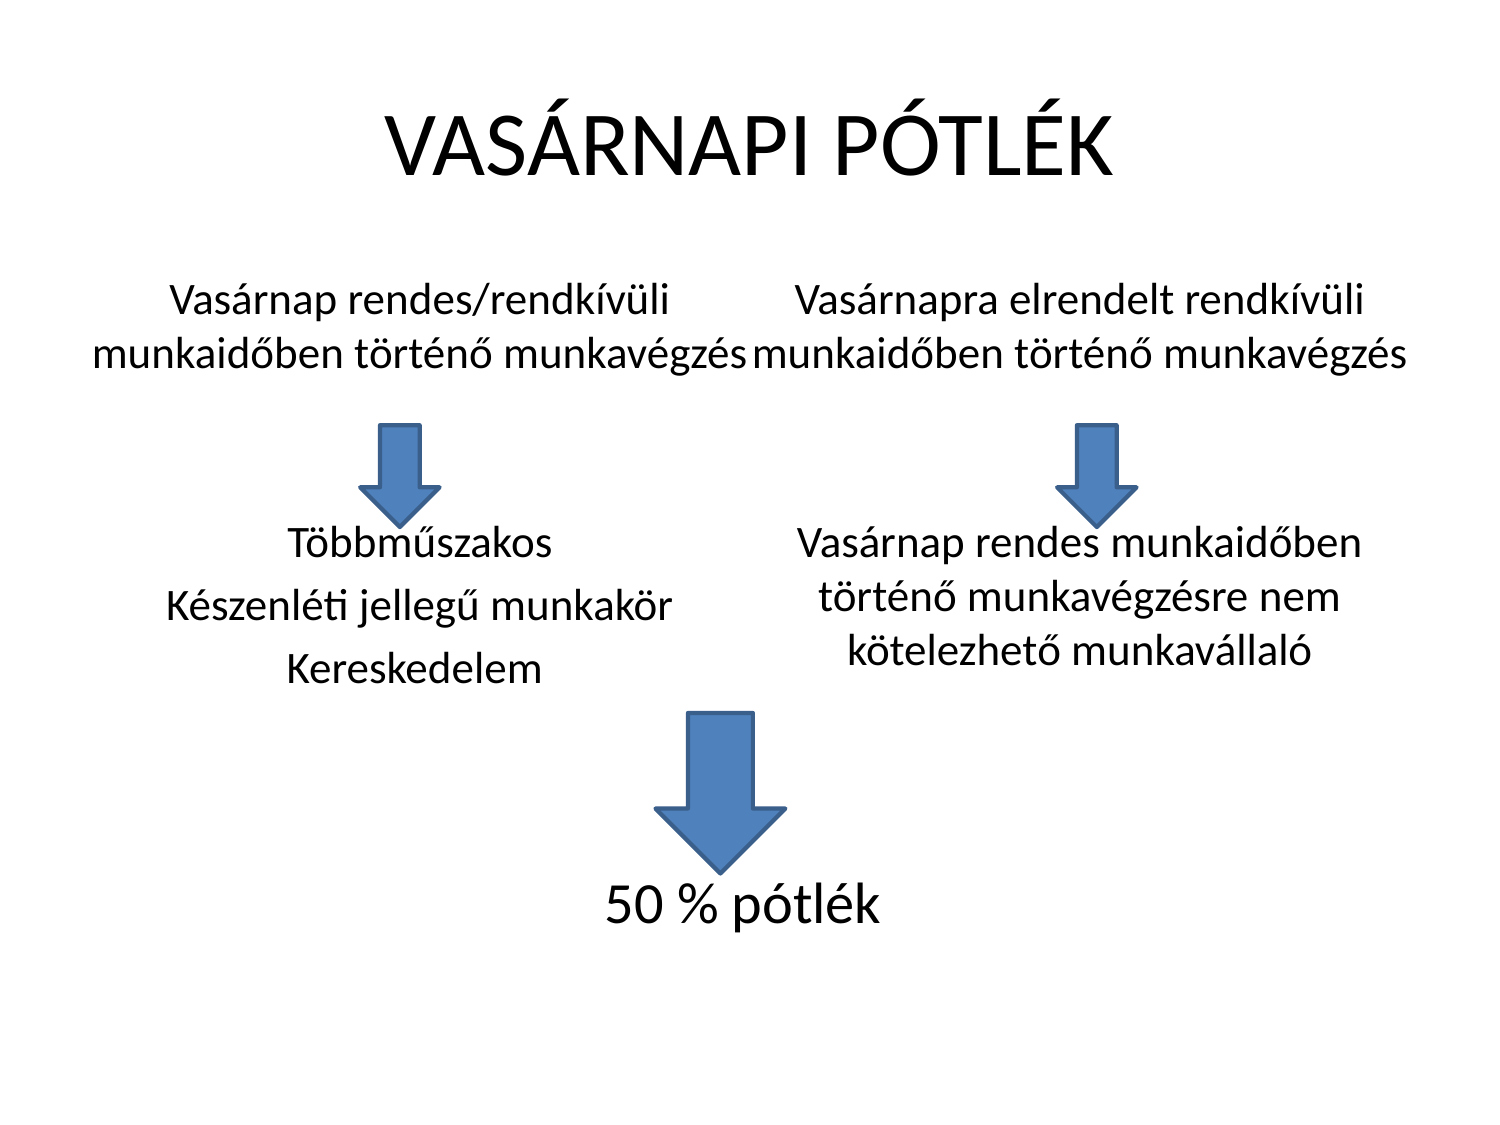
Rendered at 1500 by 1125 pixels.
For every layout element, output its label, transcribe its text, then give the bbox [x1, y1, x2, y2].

text_box [358, 423, 442, 530]
title Vasárnapi pótlék [75, 45, 1425, 233]
text_box 50 % pótlék [590, 857, 910, 943]
text_box [1055, 423, 1139, 530]
list Vasárnap rendes/rendkívüli munkaidőben történő munkavégzés Többműszakos Készenléti jellegű munkakör Kereskedelem Vasárnapra elrendelt rendkívüli munkaidőben történő munkavégzés Vasárnap rendes munkaidőben történő munkavégzésre nem kötelezhető munkavállaló [75, 262, 1425, 764]
text_box [653, 710, 788, 876]
